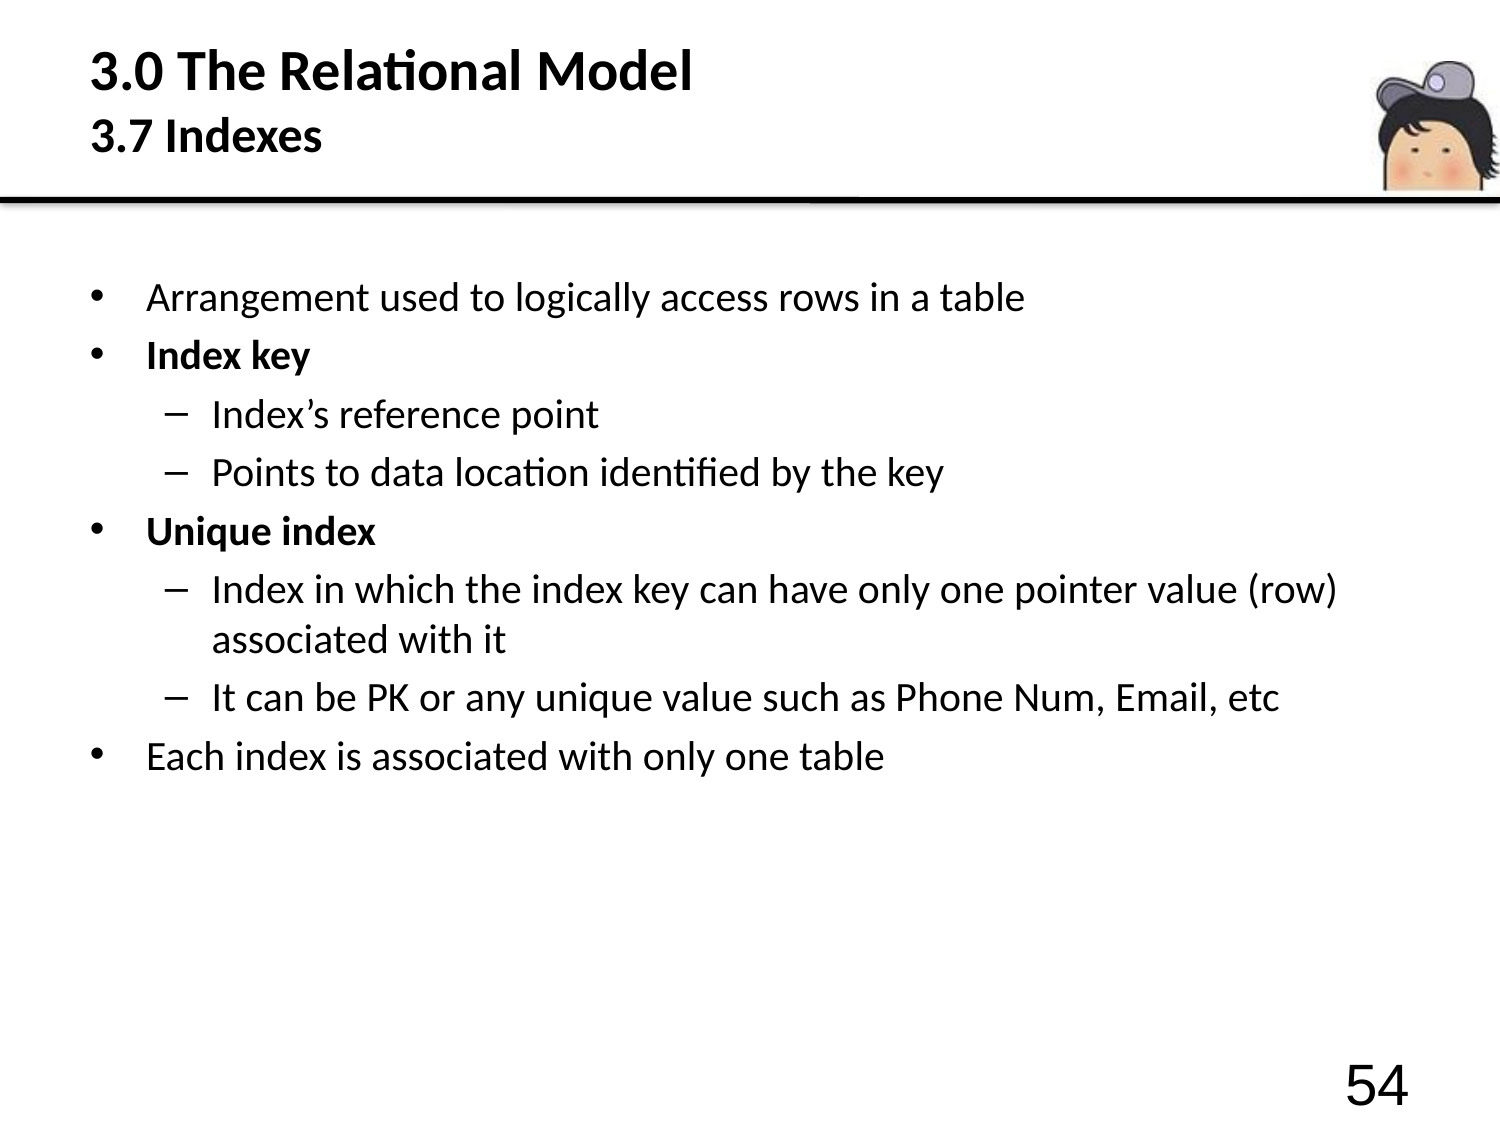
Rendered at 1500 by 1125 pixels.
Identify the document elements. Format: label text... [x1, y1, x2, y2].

picture [1300, 61, 1500, 197]
title 3.0 The Relational Model 3.7 Indexes [75, 24, 1425, 188]
slide_number 54 [1100, 1040, 1425, 1100]
list Arrangement used to logically access rows in a table Index key Index’s reference point Points to data location identified by the key Unique index Index in which the index key can have only one pointer value (row) associated with it It can be PK or any unique value such as Phone Num, Email, etc Each index is associated with only one table [75, 262, 1425, 1010]
